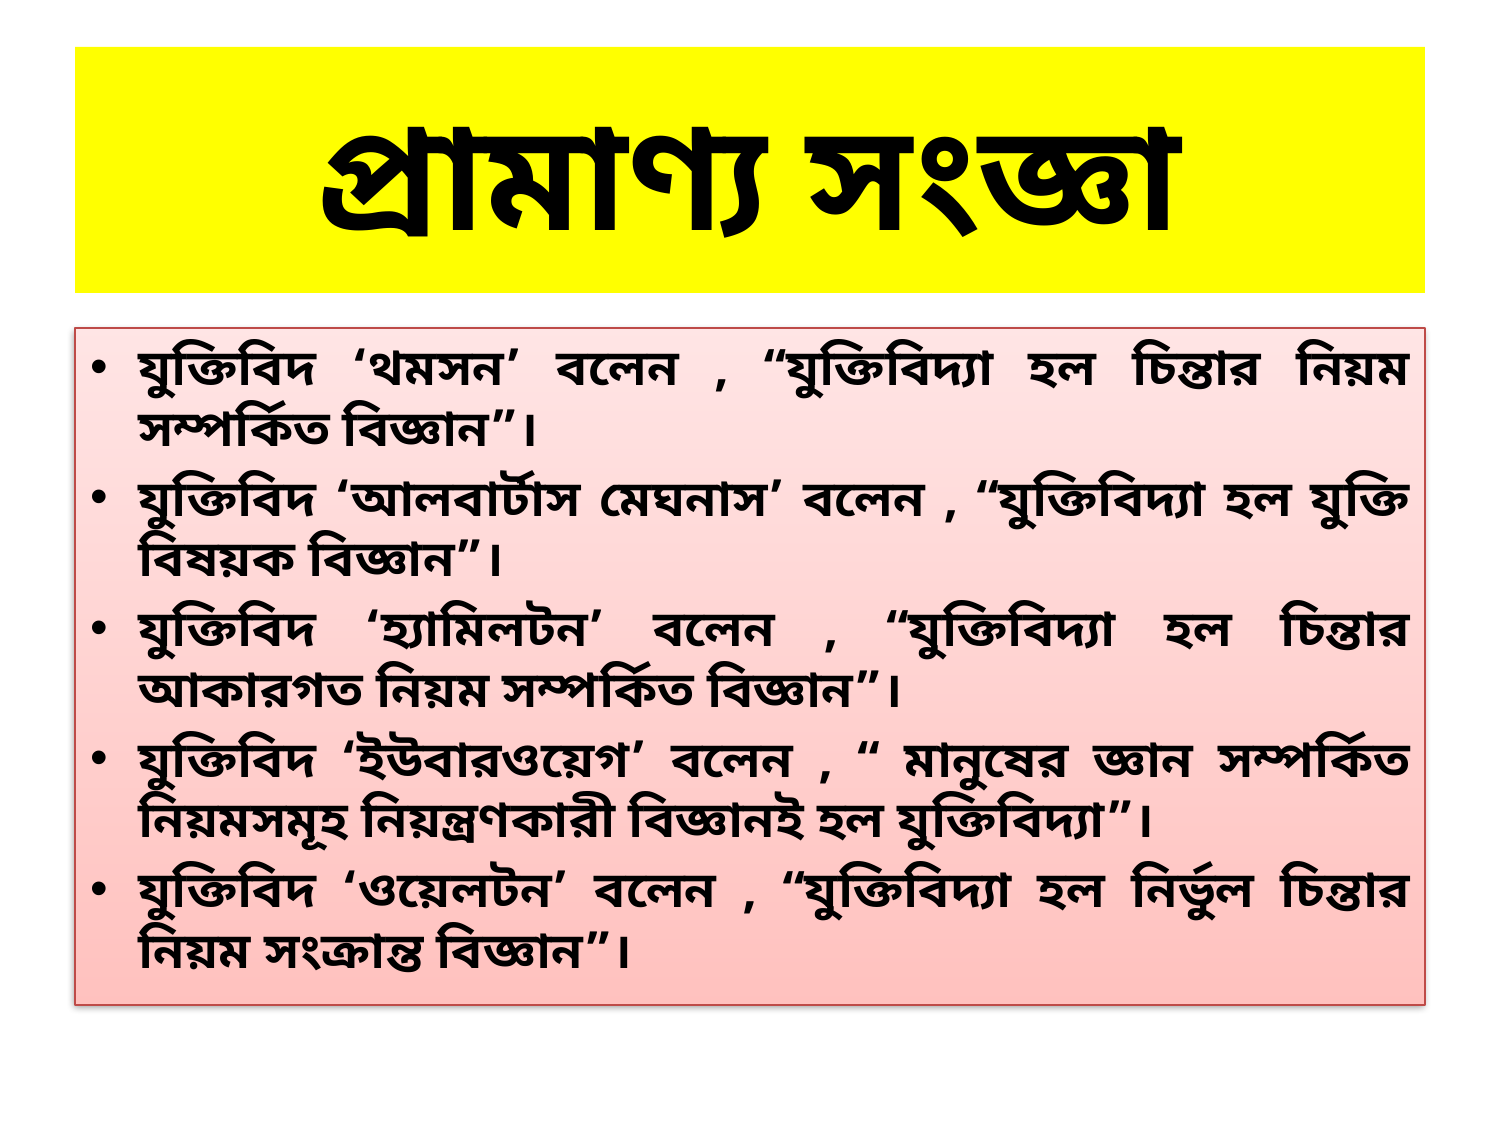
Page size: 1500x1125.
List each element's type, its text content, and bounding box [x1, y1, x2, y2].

title প্রামাণ্য সংজ্ঞা [75, 46, 1425, 293]
list যুক্তিবিদ ‘থমসন’ বলেন , “যুক্তিবিদ্যা হল চিন্তার নিয়ম সম্পর্কিত বিজ্ঞান”। যুক্তিবিদ ‘আলবার্টাস মেঘনাস’ বলেন , “যুক্তিবিদ্যা হল যুক্তি বিষয়ক বিজ্ঞান”। যুক্তিবিদ ‘হ্যামিলটন’ বলেন , “যুক্তিবিদ্যা হল চিন্তার আকারগত নিয়ম সম্পর্কিত বিজ্ঞান”। যুক্তিবিদ ‘ইউবারওয়েগ’ বলেন , “ মানুষের জ্ঞান সম্পর্কিত নিয়মসমূহ নিয়ন্ত্রণকারী বিজ্ঞানই হল যুক্তিবিদ্যা”। যুক্তিবিদ ‘ওয়েলটন’ বলেন , “যুক্তিবিদ্যা হল নির্ভুল চিন্তার নিয়ম সংক্রান্ত বিজ্ঞান”। [74, 327, 1426, 1006]
